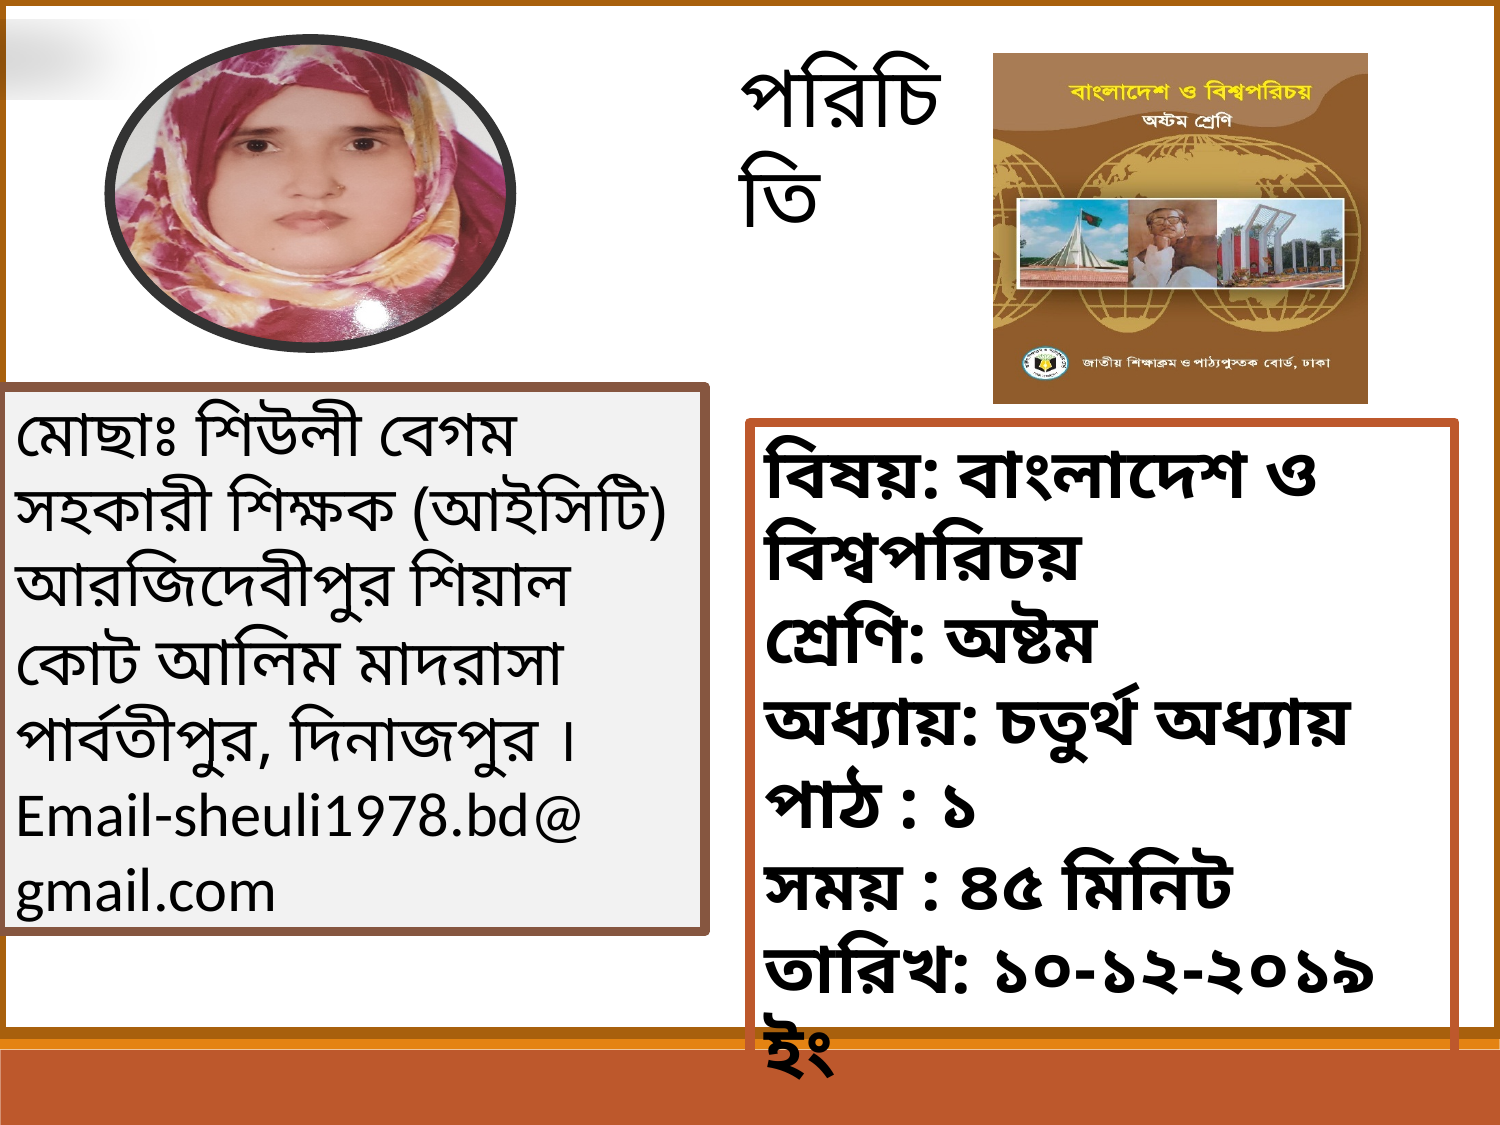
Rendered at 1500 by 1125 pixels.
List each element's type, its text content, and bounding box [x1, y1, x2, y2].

text_box মোছাঃ শিউলী বেগম সহকারী শিক্ষক (আইসিটি) আরজিদেবীপুর শিয়াল কোট আলিম মাদরাসা পার্বতীপুর, দিনাজপুর । Email-sheuli1978.bd@ gmail.com [0, 386, 706, 932]
picture [109, 38, 512, 349]
text_box [0, 0, 1500, 1034]
text_box পরিচিতি [724, 36, 968, 252]
text_box বিষয়: বাংলাদেশ ও বিশ্বপরিচয় শ্রেণি: অষ্টম অধ্যায়: চতুর্থ অধ্যায় পাঠ : ১ সময় : ৪৫ মিনিট তারিখ: ১০-১২-২০১৯ ইং [749, 422, 1455, 1097]
picture [993, 52, 1369, 405]
